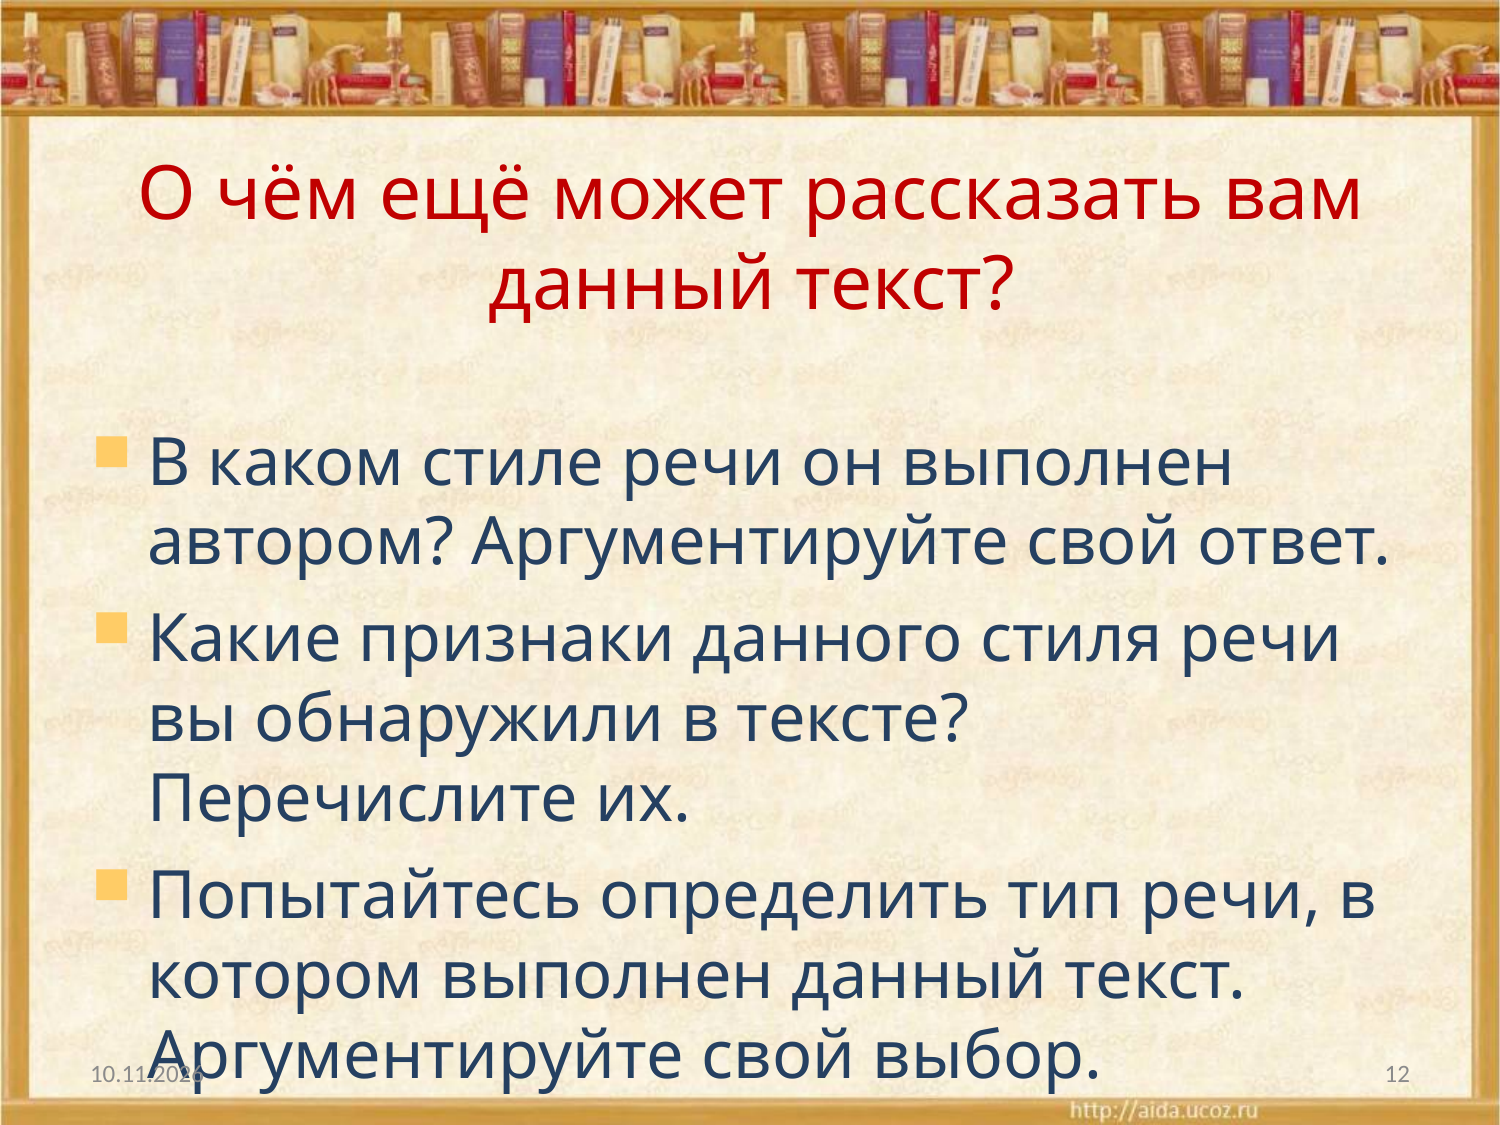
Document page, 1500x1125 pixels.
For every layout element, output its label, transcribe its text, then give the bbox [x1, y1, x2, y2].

list В каком стиле речи он выполнен автором? Аргументируйте свой ответ. Какие признаки данного стиля речи вы обнаружили в тексте? Перечислите их. Попытайтесь определить тип речи, в котором выполнен данный текст. Аргументируйте свой выбор. [76, 314, 1428, 1057]
picture [0, 0, 1500, 1125]
slide_number 12 [1074, 1042, 1425, 1103]
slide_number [75, 1042, 425, 1103]
title О чём ещё может рассказать вам данный текст? [76, 196, 1428, 314]
